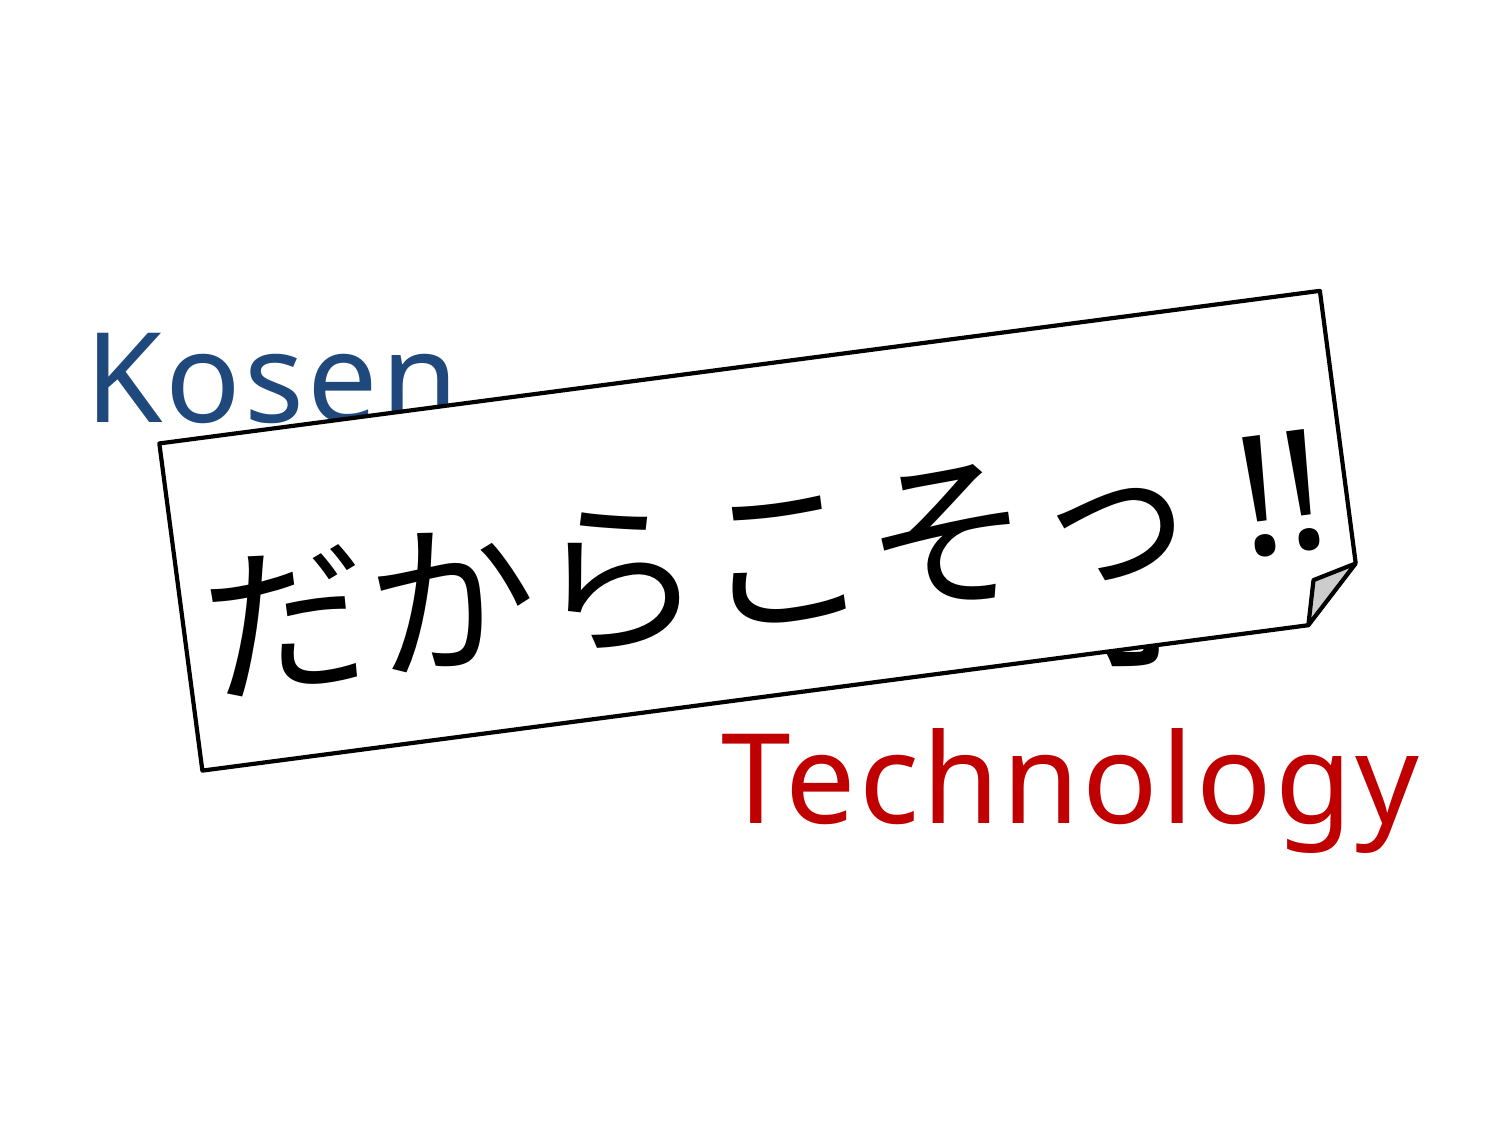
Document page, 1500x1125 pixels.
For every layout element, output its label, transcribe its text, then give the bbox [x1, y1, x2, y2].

text_box Kosen [70, 289, 474, 455]
text_box Technology [706, 691, 1436, 857]
text_box 高専≒工学 [832, 633, 1268, 691]
text_box だからこそっ!! [157, 288, 1358, 773]
